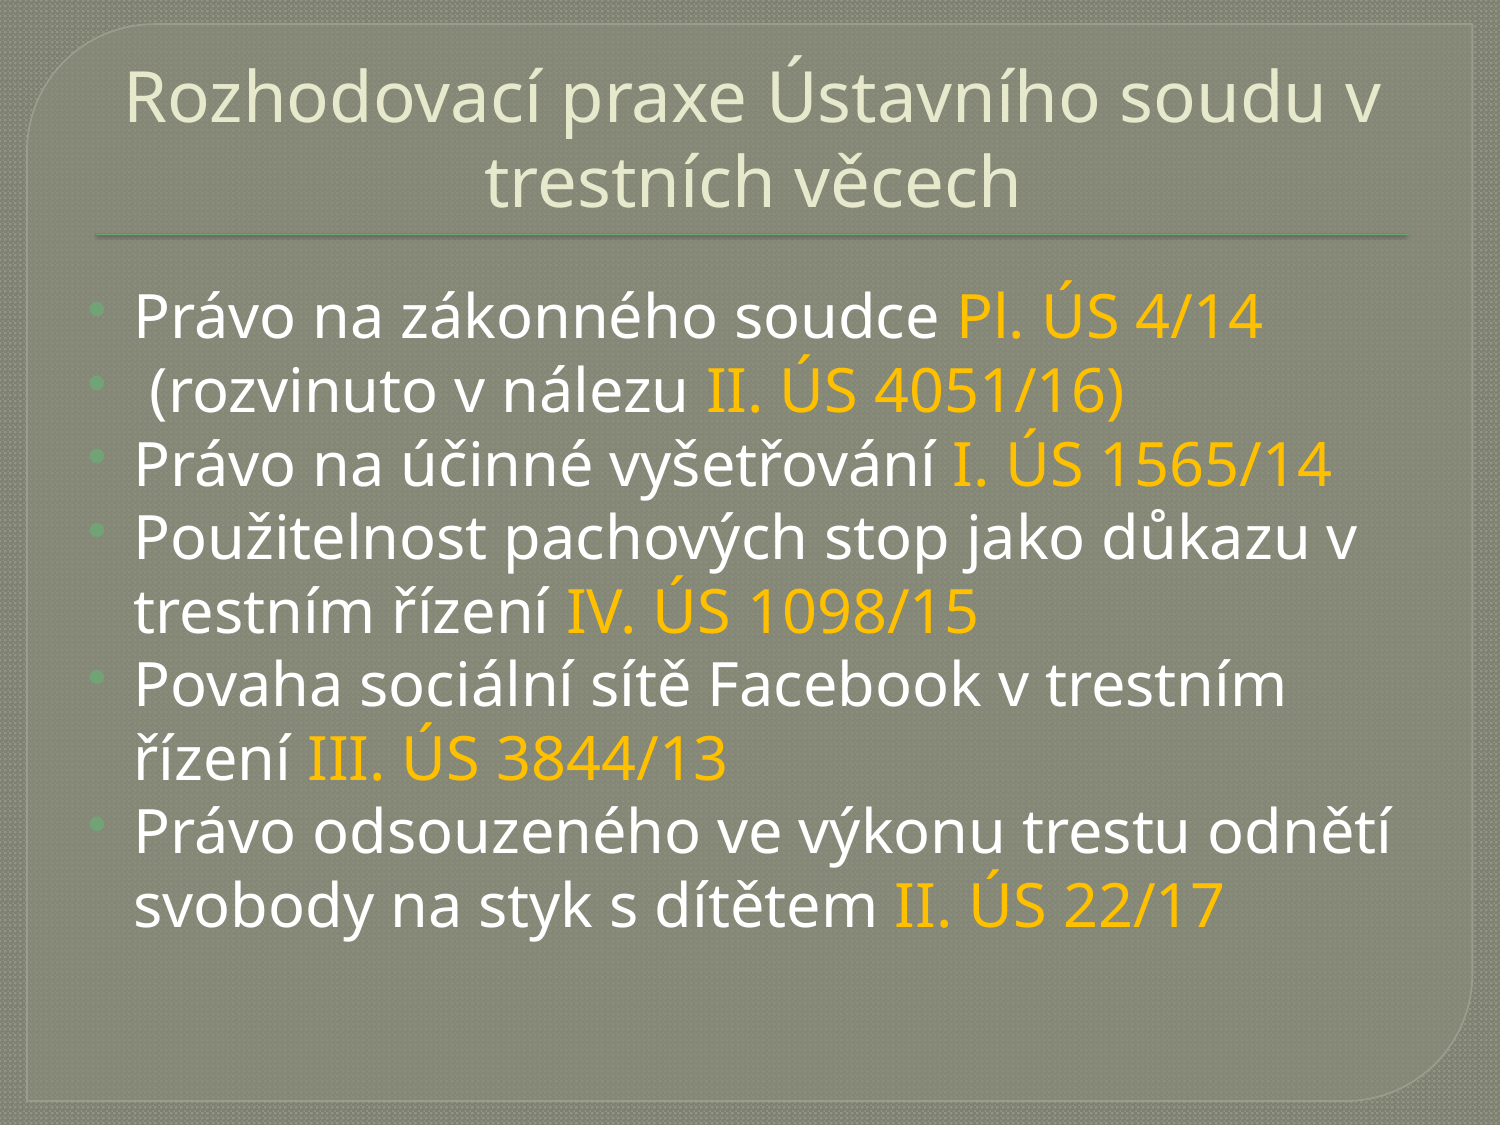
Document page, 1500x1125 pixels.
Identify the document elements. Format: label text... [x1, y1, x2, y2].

title Rozhodovací praxe Ústavního soudu v trestních věcech [75, 41, 1425, 230]
list Právo na zákonného soudce Pl. ÚS 4/14 (rozvinuto v nálezu II. ÚS 4051/16) Právo na účinné vyšetřování I. ÚS 1565/14 Použitelnost pachových stop jako důkazu v trestním řízení IV. ÚS 1098/15 Povaha sociální sítě Facebook v trestním řízení III. ÚS 3844/13 Právo odsouzeného ve výkonu trestu odnětí svobody na styk s dítětem II. ÚS 22/17 [75, 270, 1425, 1013]
